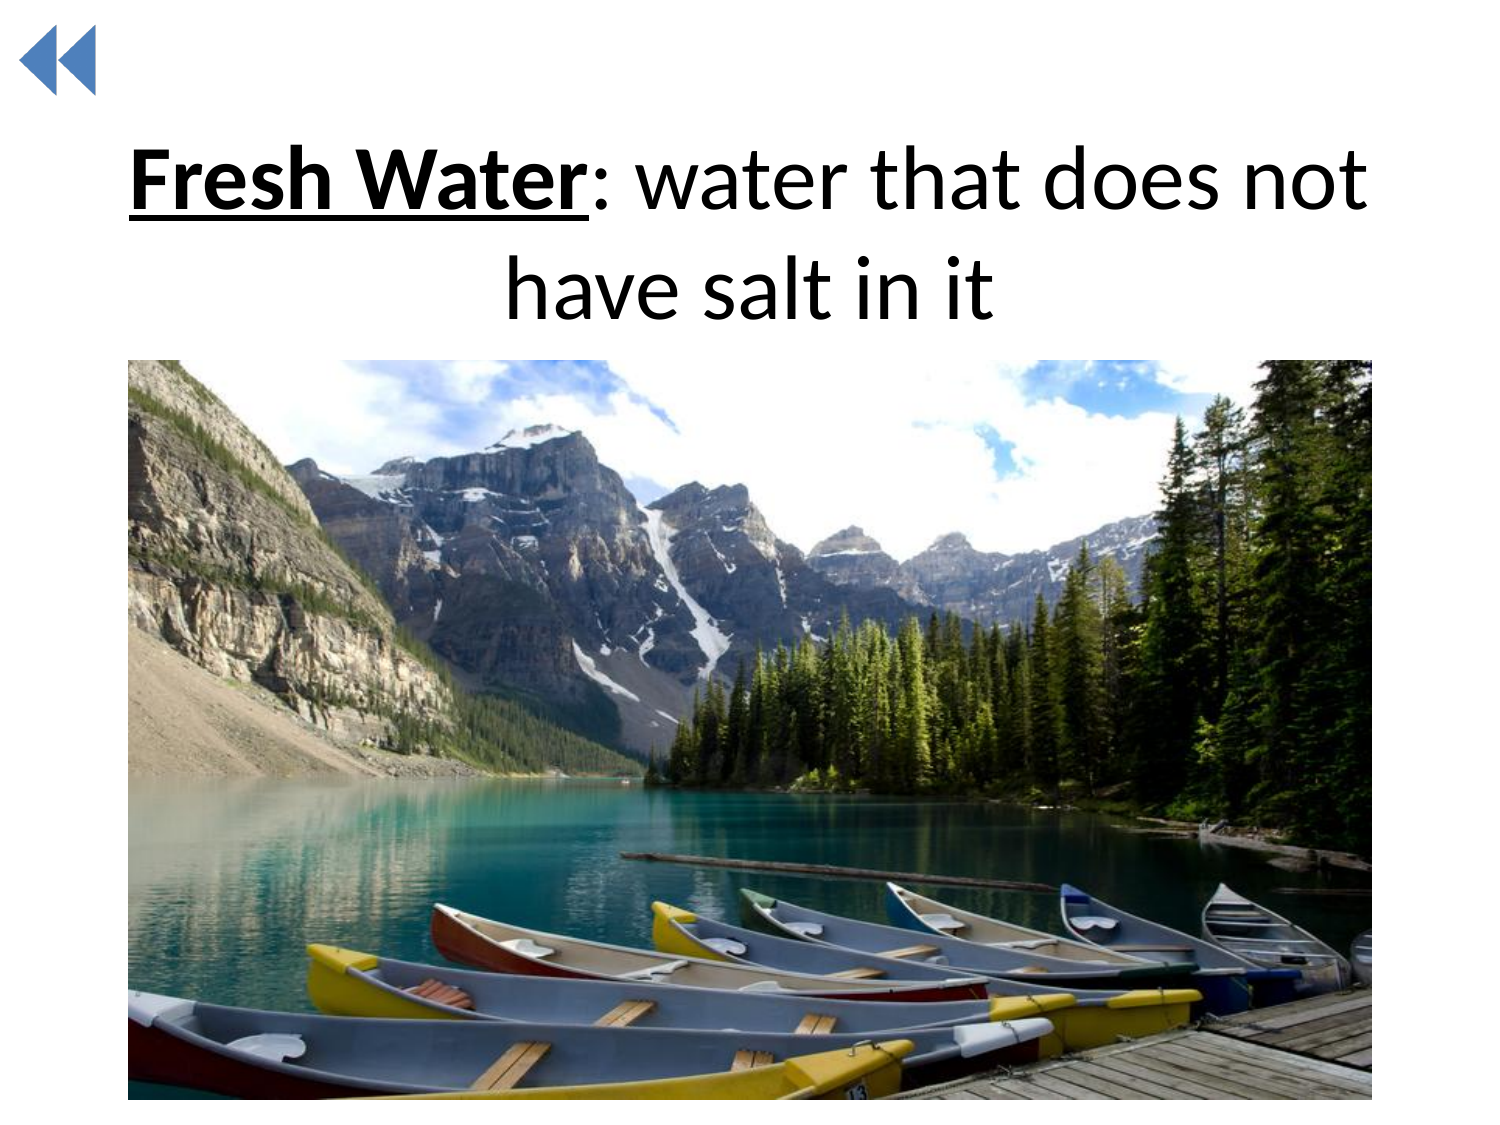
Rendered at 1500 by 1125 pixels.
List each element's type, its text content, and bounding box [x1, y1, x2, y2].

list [0, 359, 1500, 1101]
text_box [0, 0, 121, 121]
title Fresh Water: water that does not have salt in it [75, 95, 1425, 358]
